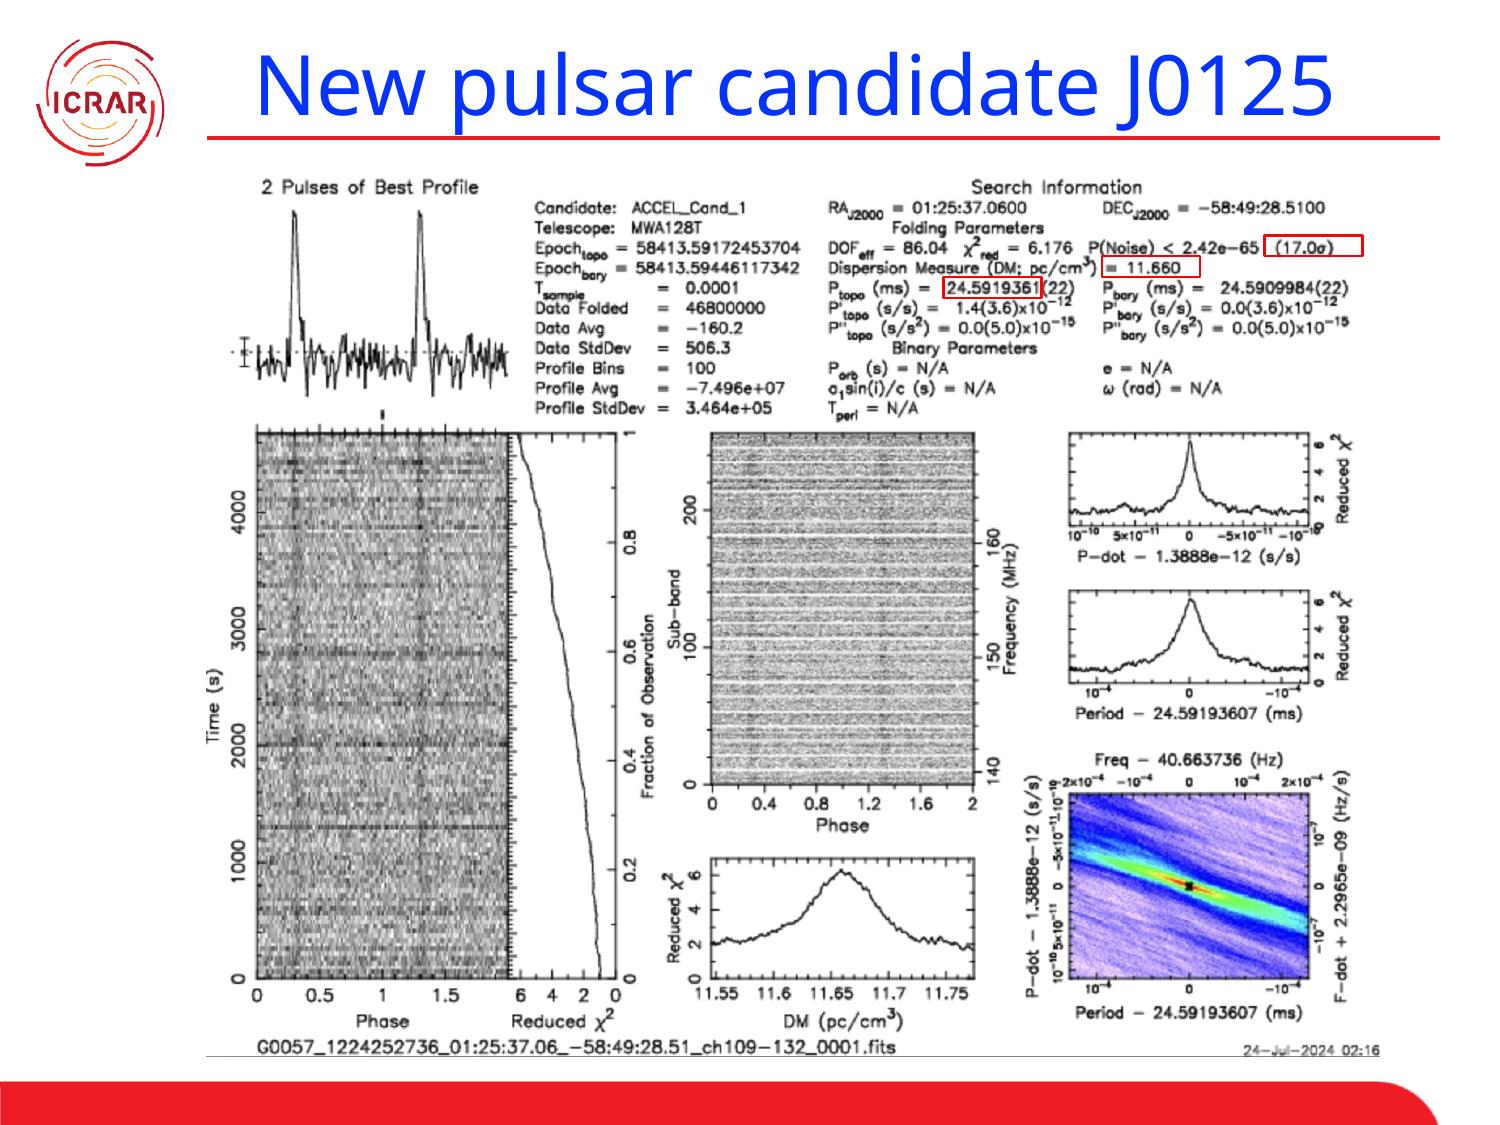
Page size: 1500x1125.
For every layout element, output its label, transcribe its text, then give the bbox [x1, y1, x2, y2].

text_box New pulsar candidate J0125 [89, 25, 1500, 140]
picture [0, 0, 1500, 1125]
